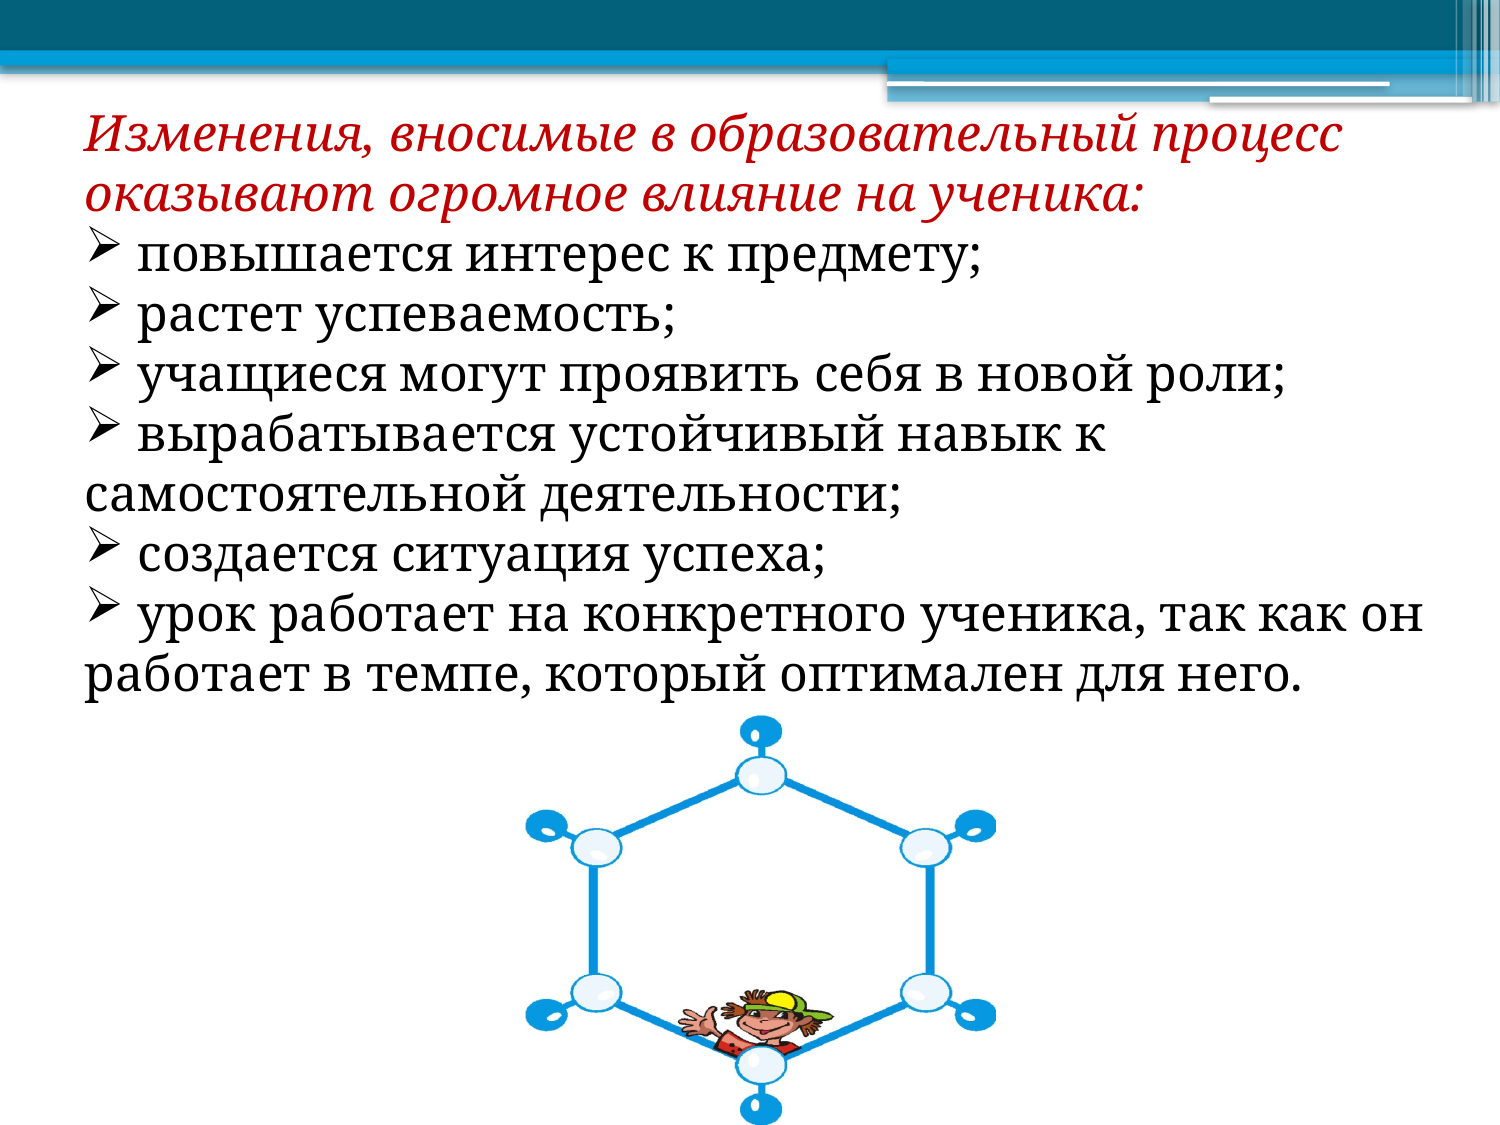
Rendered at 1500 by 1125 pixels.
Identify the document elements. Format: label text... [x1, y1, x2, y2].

picture [525, 715, 997, 1125]
text_box Изменения, вносимые в образовательный процесс оказывают огромное влияние на ученика: повышается интерес к предмету; растет успеваемость; учащиеся могут проявить себя в новой роли; вырабатывается устойчивый навык к самостоятельной деятельности; создается ситуация успеха; урок работает на конкретного ученика, так как он работает в темпе, который оптимален для него. [70, 93, 1465, 709]
picture [962, 1013, 975, 1021]
picture [751, 1099, 759, 1111]
picture [967, 828, 981, 836]
